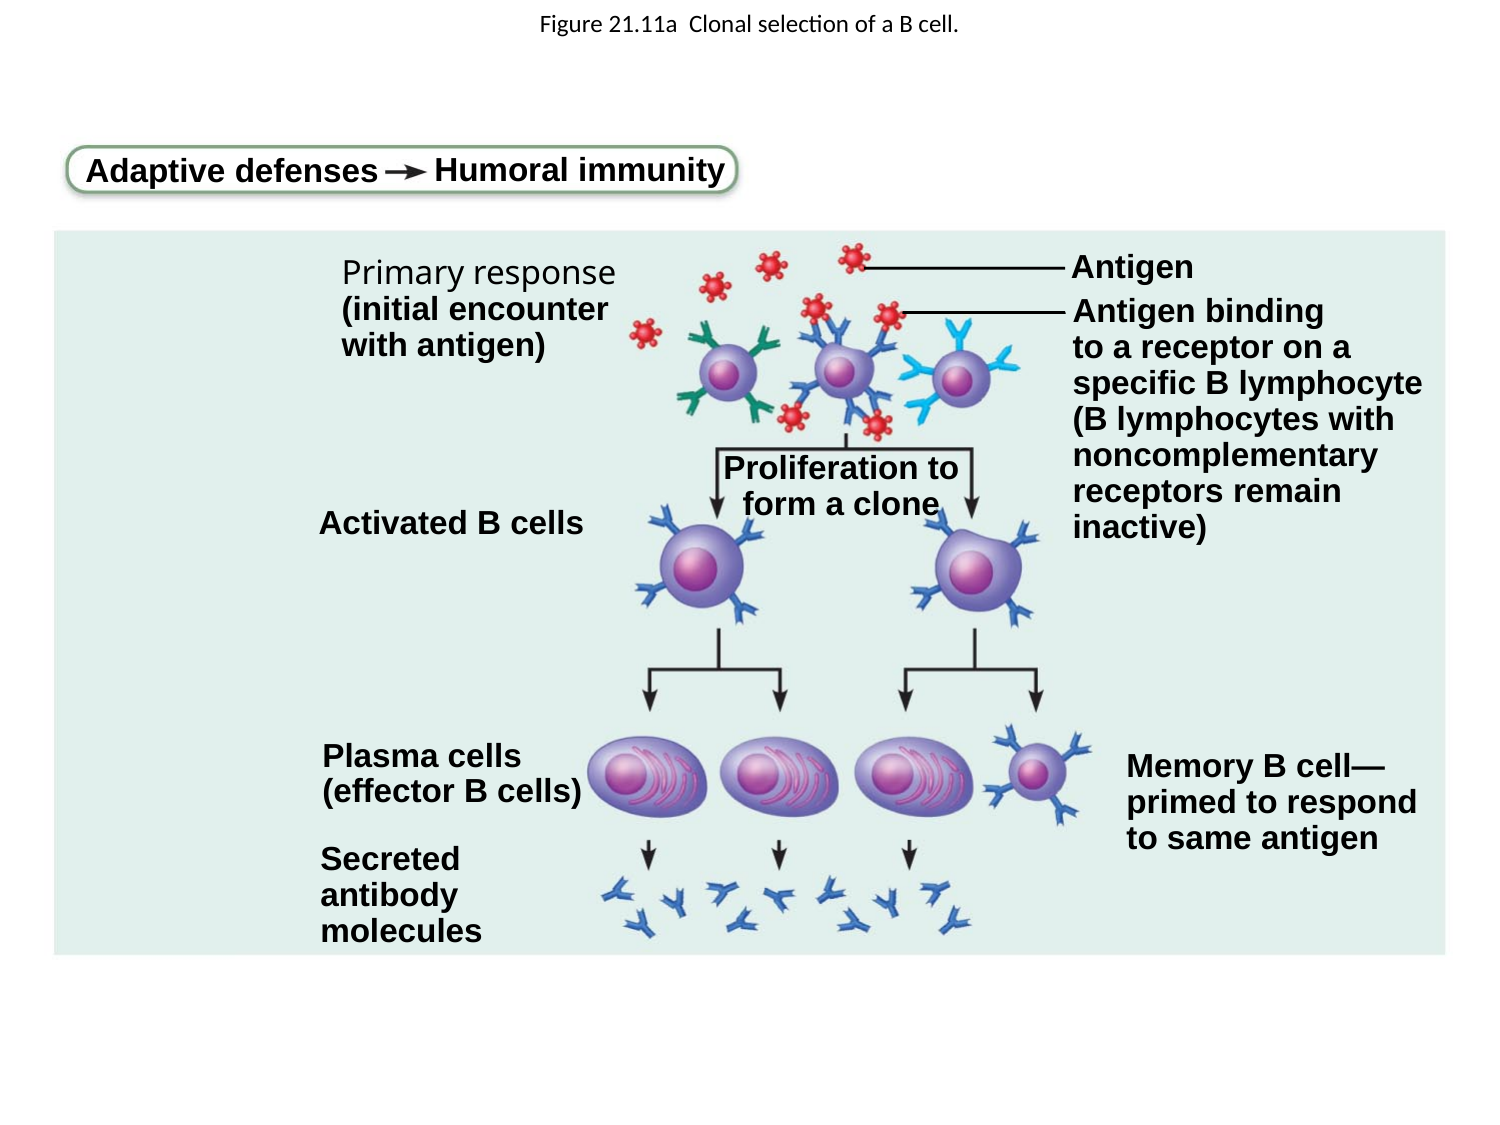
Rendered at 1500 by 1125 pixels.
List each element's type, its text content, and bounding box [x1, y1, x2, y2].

picture [43, 135, 1456, 960]
title Figure 21.11a Clonal selection of a B cell. [0, 0, 1500, 46]
